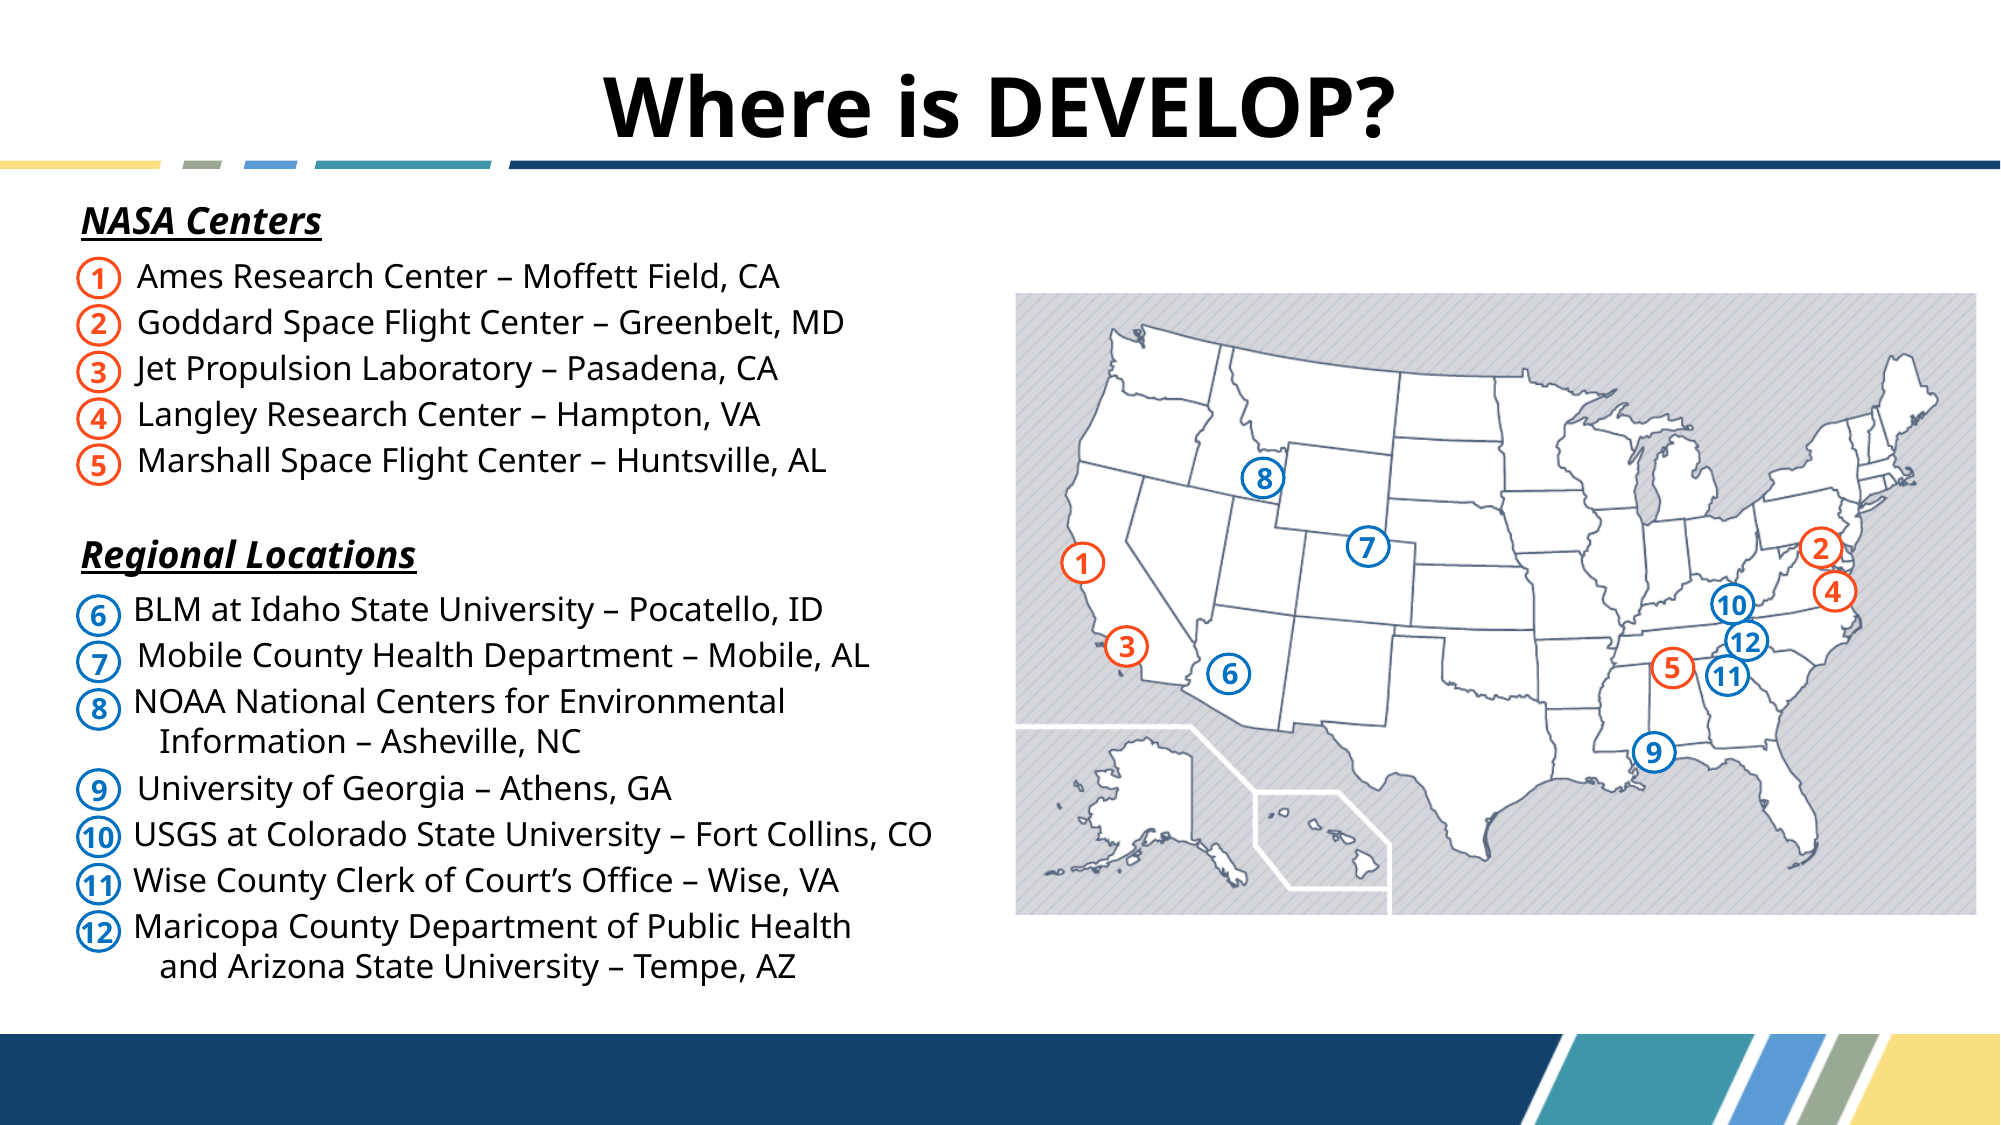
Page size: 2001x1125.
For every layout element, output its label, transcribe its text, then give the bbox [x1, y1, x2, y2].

text_box 8 [63, 683, 136, 733]
text_box 4 [75, 393, 137, 439]
text_box NASA Centers Ames Research Center – Moffett Field, CA Goddard Space Flight Center – Greenbelt, MD Jet Propulsion Laboratory – Pasadena, CA Langley Research Center – Hampton, VA Marshall Space Flight Center – Huntsville, AL Regional Locations BLM at Idaho State University – Pocatello, ID Mobile County Health Department – Mobile, AL NOAA National Centers for Environmental Information – Asheville, NC University of Georgia – Athens, GA USGS at Colorado State University – Fort Collins, CO Wise County Clerk of Court’s Office – Wise, VA Maricopa County Department of Public Health and Arizona State University – Tempe, AZ [65, 190, 1066, 1083]
text_box 2 [75, 297, 137, 346]
text_box 7 [64, 638, 136, 683]
text_box 9 [63, 765, 136, 816]
text_box 3 [75, 346, 137, 393]
picture [0, 1034, 2000, 1125]
title Where is DEVELOP? [137, 59, 1863, 161]
text_box 12 [60, 907, 133, 957]
text_box 5 [75, 439, 137, 490]
text_box 1 [75, 253, 137, 297]
text_box 11 [62, 860, 135, 910]
text_box 10 [62, 812, 134, 860]
text_box 6 [62, 590, 135, 640]
picture [1015, 293, 1977, 915]
